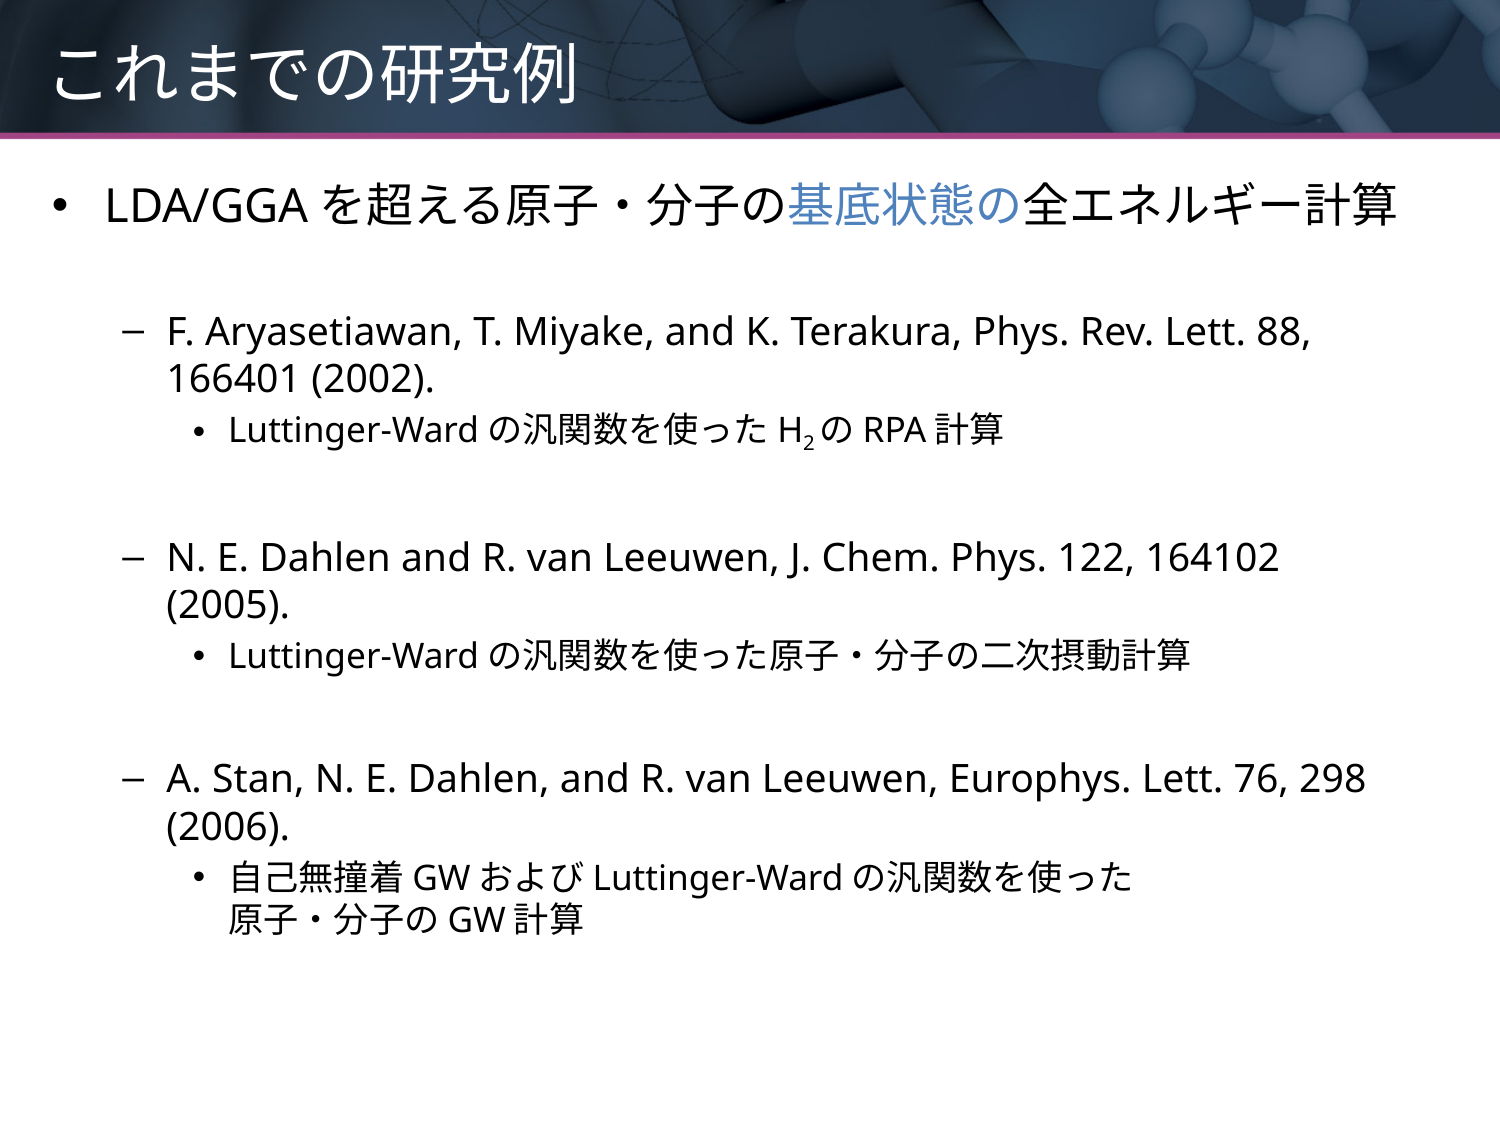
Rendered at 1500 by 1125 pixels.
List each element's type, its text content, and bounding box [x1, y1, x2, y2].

list LDA/GGAを超える原子・分子の基底状態の全エネルギー計算 F. Aryasetiawan, T. Miyake, and K. Terakura, Phys. Rev. Lett. 88, 166401 (2002). Luttinger-Wardの汎関数を使ったH2のRPA計算 N. E. Dahlen and R. van Leeuwen, J. Chem. Phys. 122, 164102 (2005). Luttinger-Wardの汎関数を使った原子・分子の二次摂動計算 A. Stan, N. E. Dahlen, and R. van Leeuwen, Europhys. Lett. 76, 298 (2006). 自己無撞着GWおよびLuttinger-Wardの汎関数を使った 原子・分子のGW計算 [36, 168, 1425, 1005]
title これまでの研究例 [30, 17, 1278, 119]
picture [0, 0, 1500, 1125]
